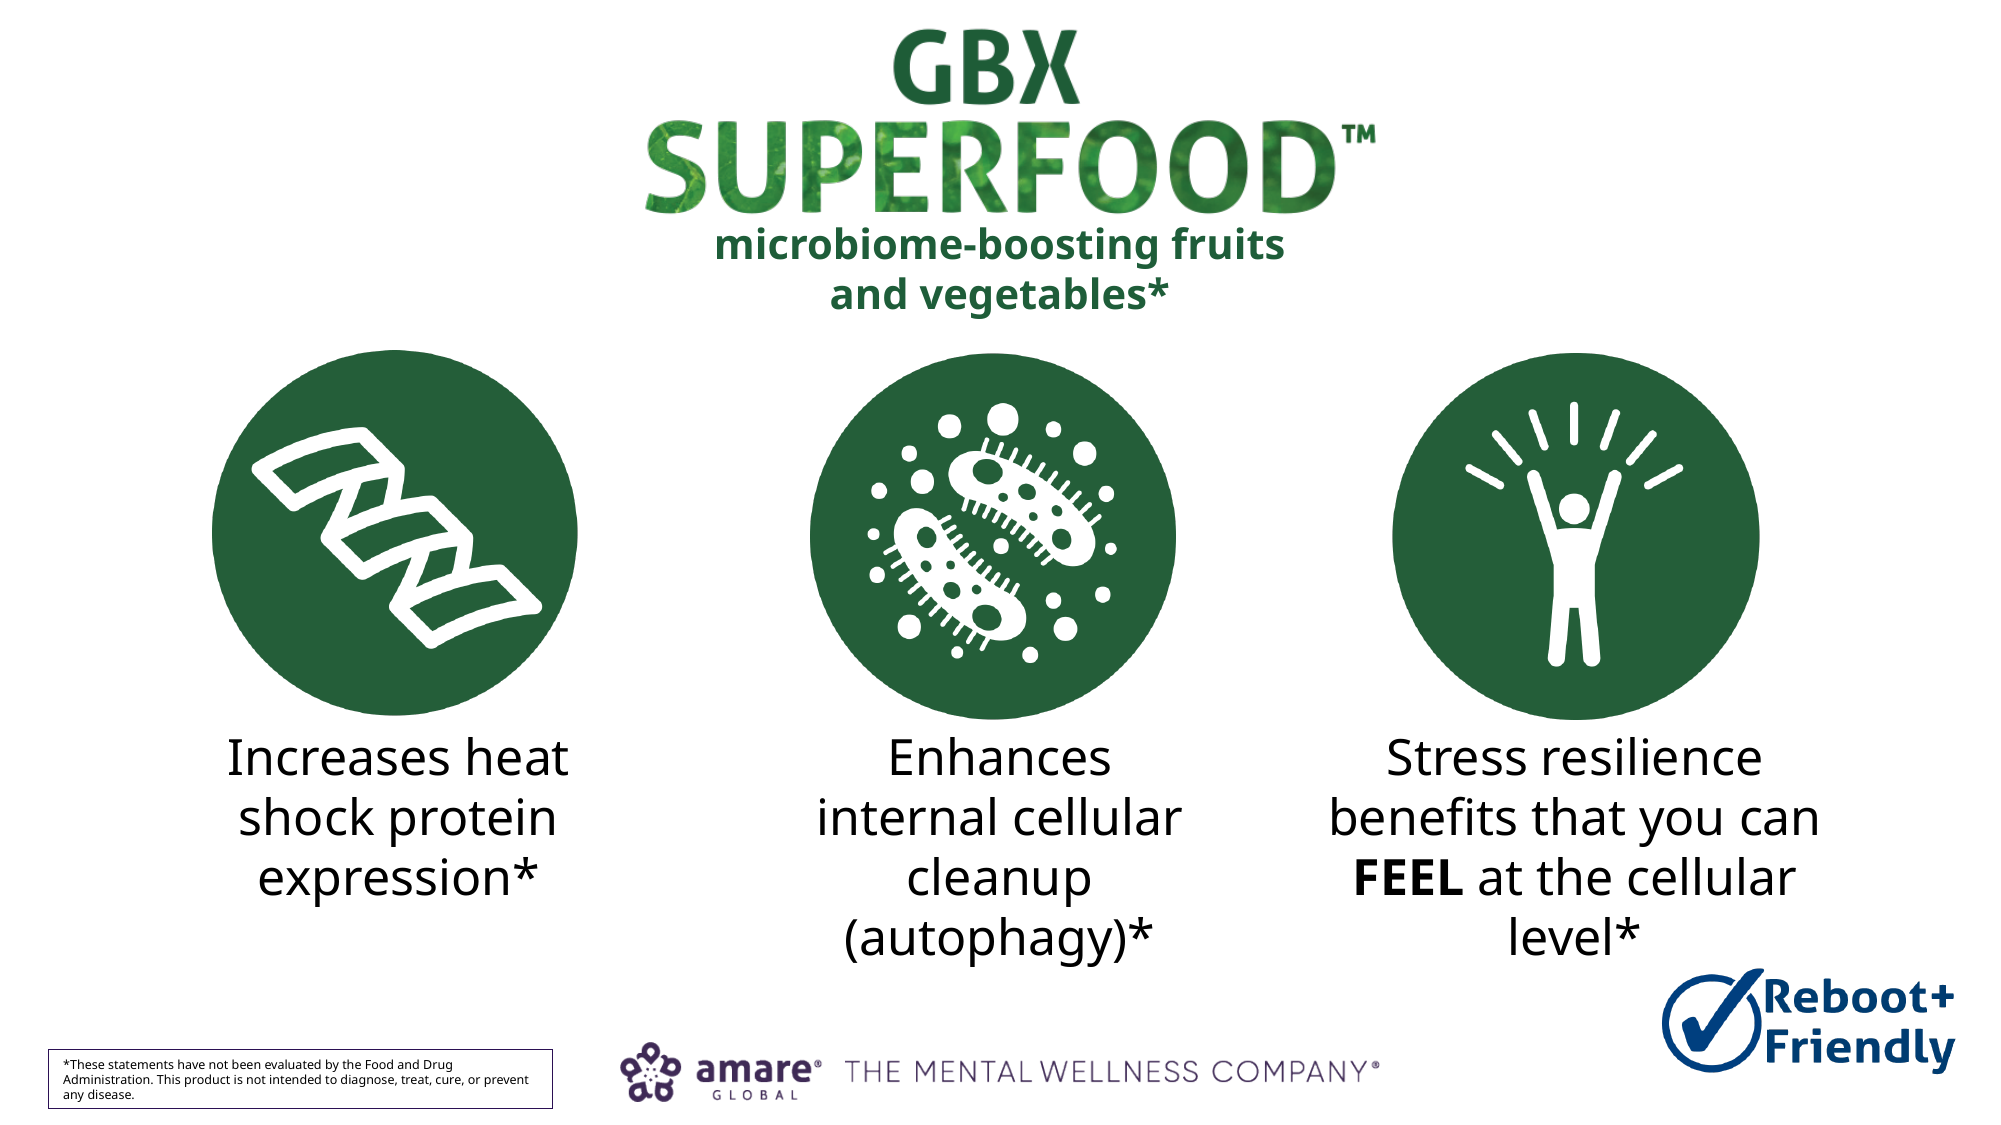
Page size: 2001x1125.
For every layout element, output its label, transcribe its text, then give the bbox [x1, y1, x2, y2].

picture [628, 19, 1390, 238]
picture [174, 337, 625, 788]
text_box Enhances internal cellular cleanup (autophagy)* [774, 717, 1225, 973]
text_box Stress resilience benefits that you can FEEL at the cellular level* [1296, 717, 1854, 973]
picture [767, 311, 1218, 762]
text_box Increases heat shock protein expression* [139, 717, 659, 913]
text_box *These statements have not been evaluated by the Food and Drug Administration. This product is not intended to diagnose, treat, cure, or prevent any disease. [48, 1049, 553, 1109]
picture [1350, 311, 1801, 762]
picture [1646, 943, 1982, 1112]
text_box microbiome-boosting fruits and vegetables* [698, 238, 1301, 326]
picture [620, 1042, 1380, 1102]
